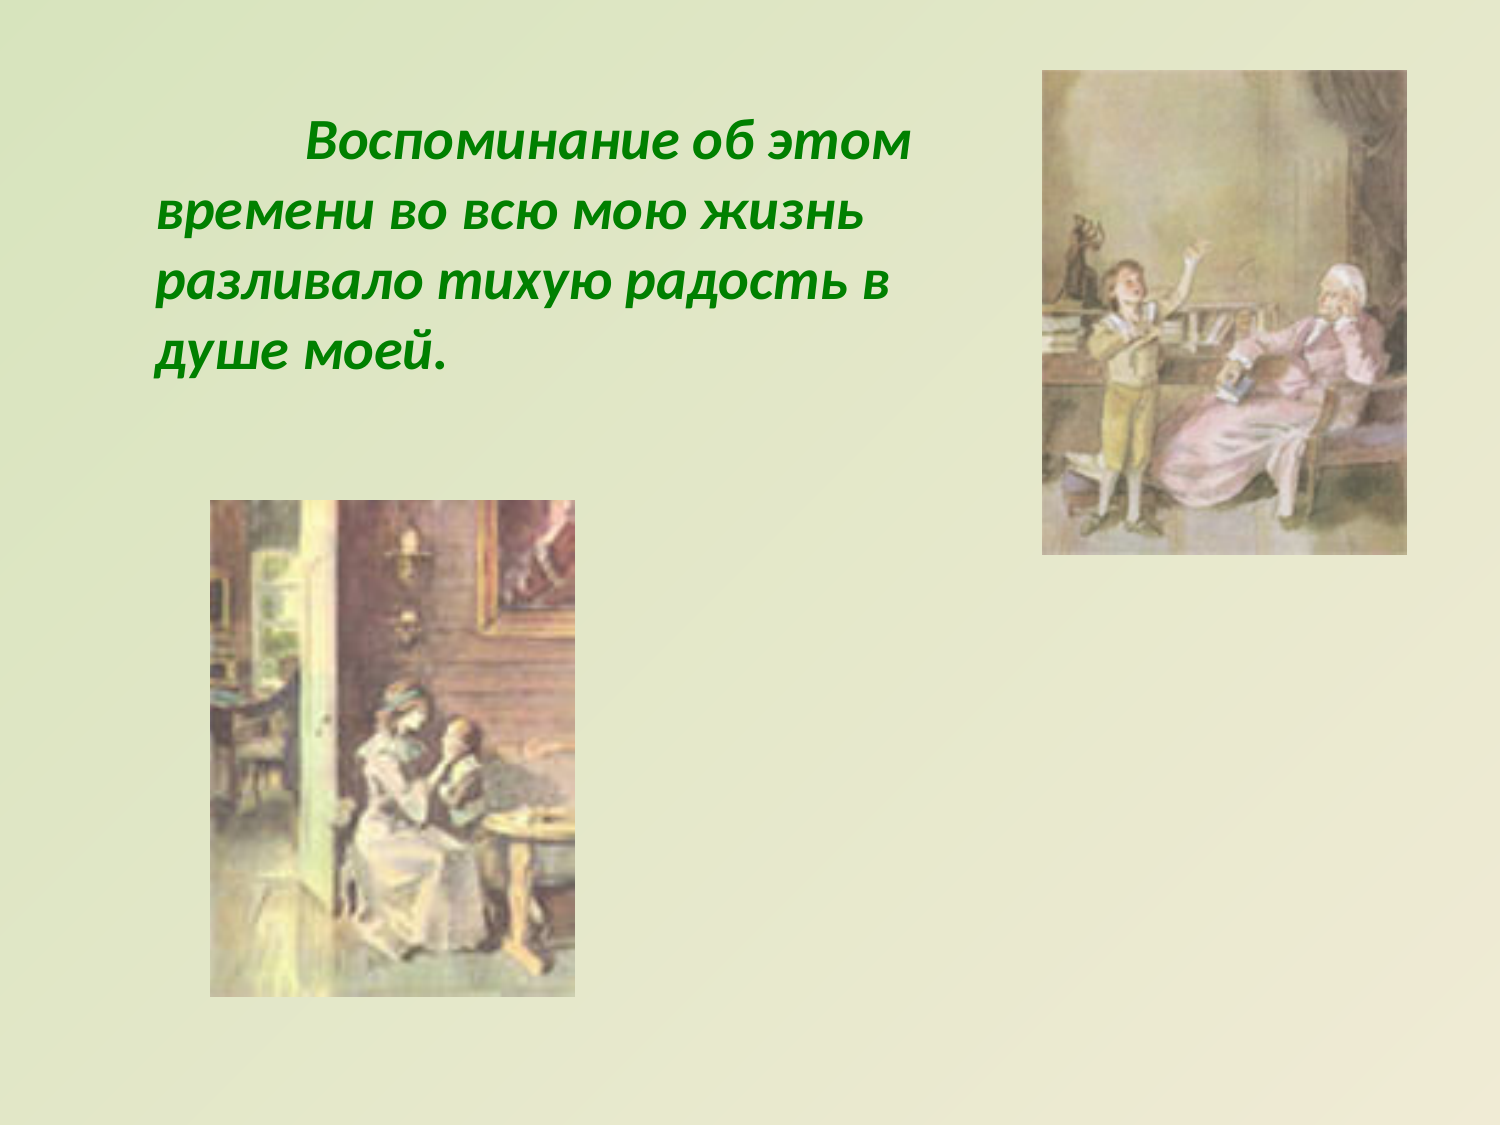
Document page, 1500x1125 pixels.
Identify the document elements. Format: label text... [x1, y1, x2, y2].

picture [1042, 70, 1407, 555]
picture [210, 500, 575, 997]
text_box Воспоминание об этом времени во всю мою жизнь разливало тихую радость в душе моей. [140, 93, 961, 389]
